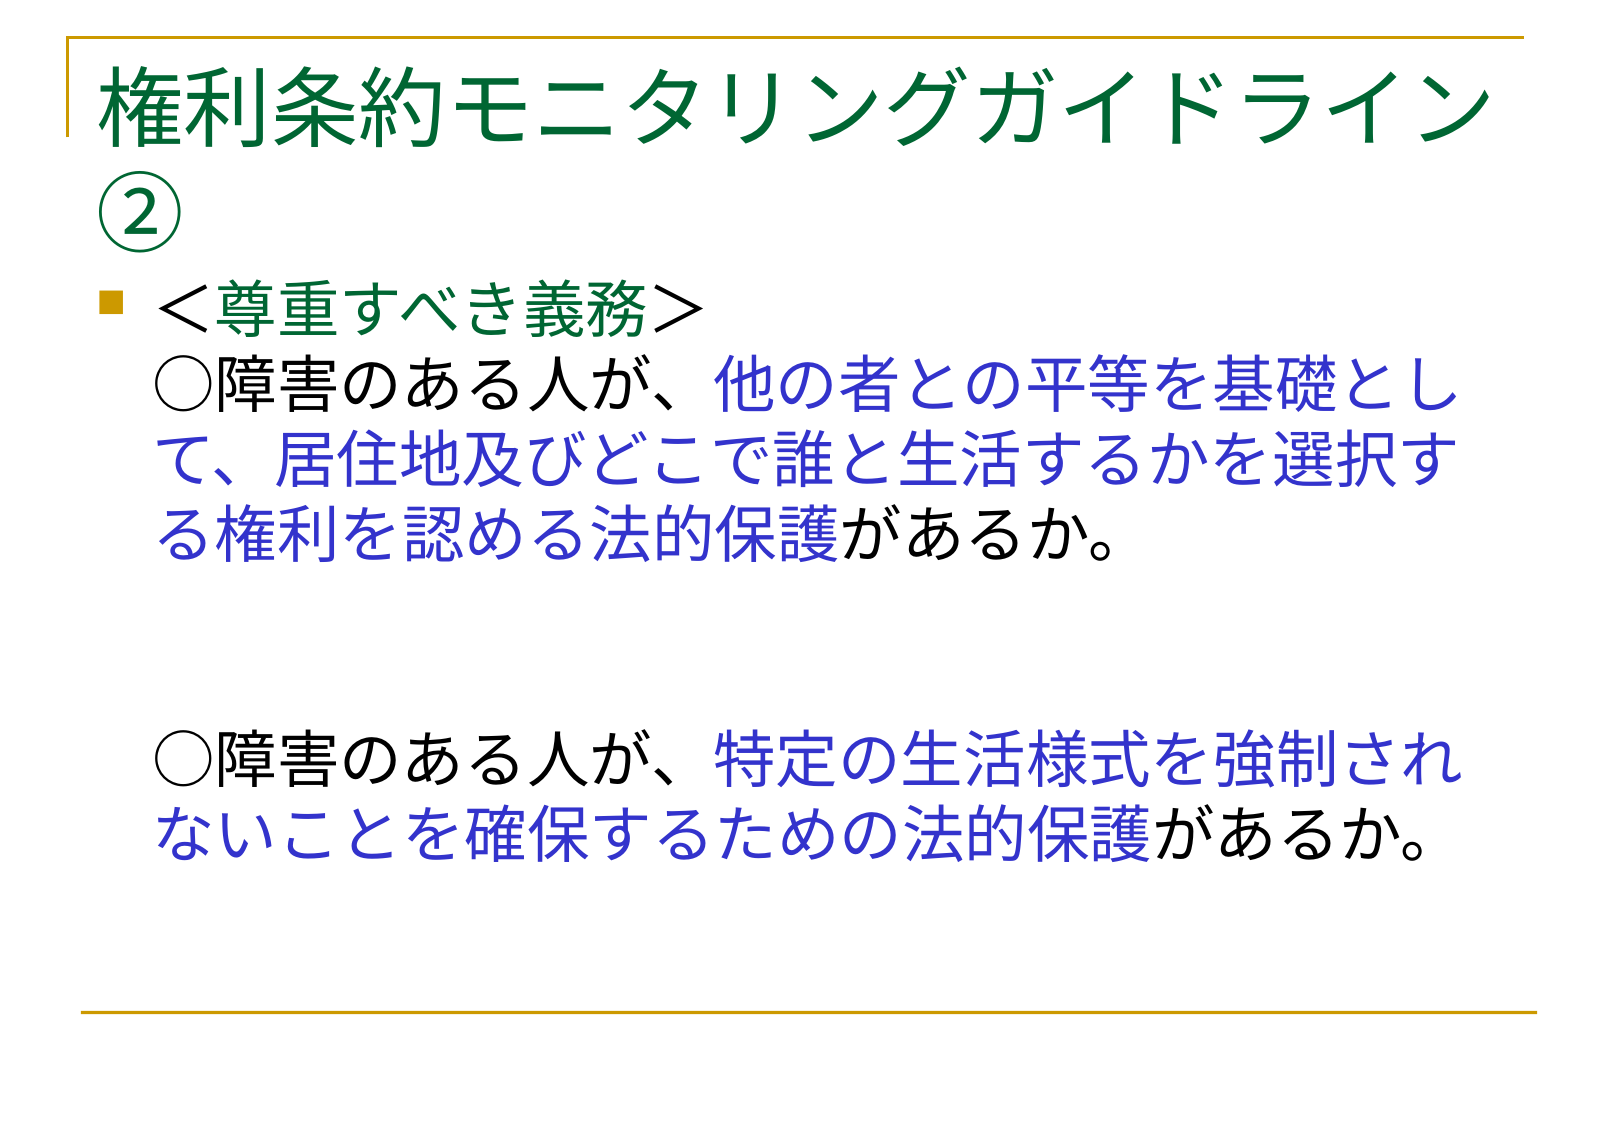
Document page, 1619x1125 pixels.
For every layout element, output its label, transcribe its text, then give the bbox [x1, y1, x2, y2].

title 権利条約モニタリングガイドライン② [80, 45, 1538, 233]
list ＜尊重すべき義務＞ ○障害のある人が、他の者との平等を基礎として、居住地及びどこで誰と生活するかを選択する権利を認める法的保護があるか。 ○障害のある人が、特定の生活様式を強制されないことを確保するための法的保護があるか。 [80, 262, 1538, 1006]
